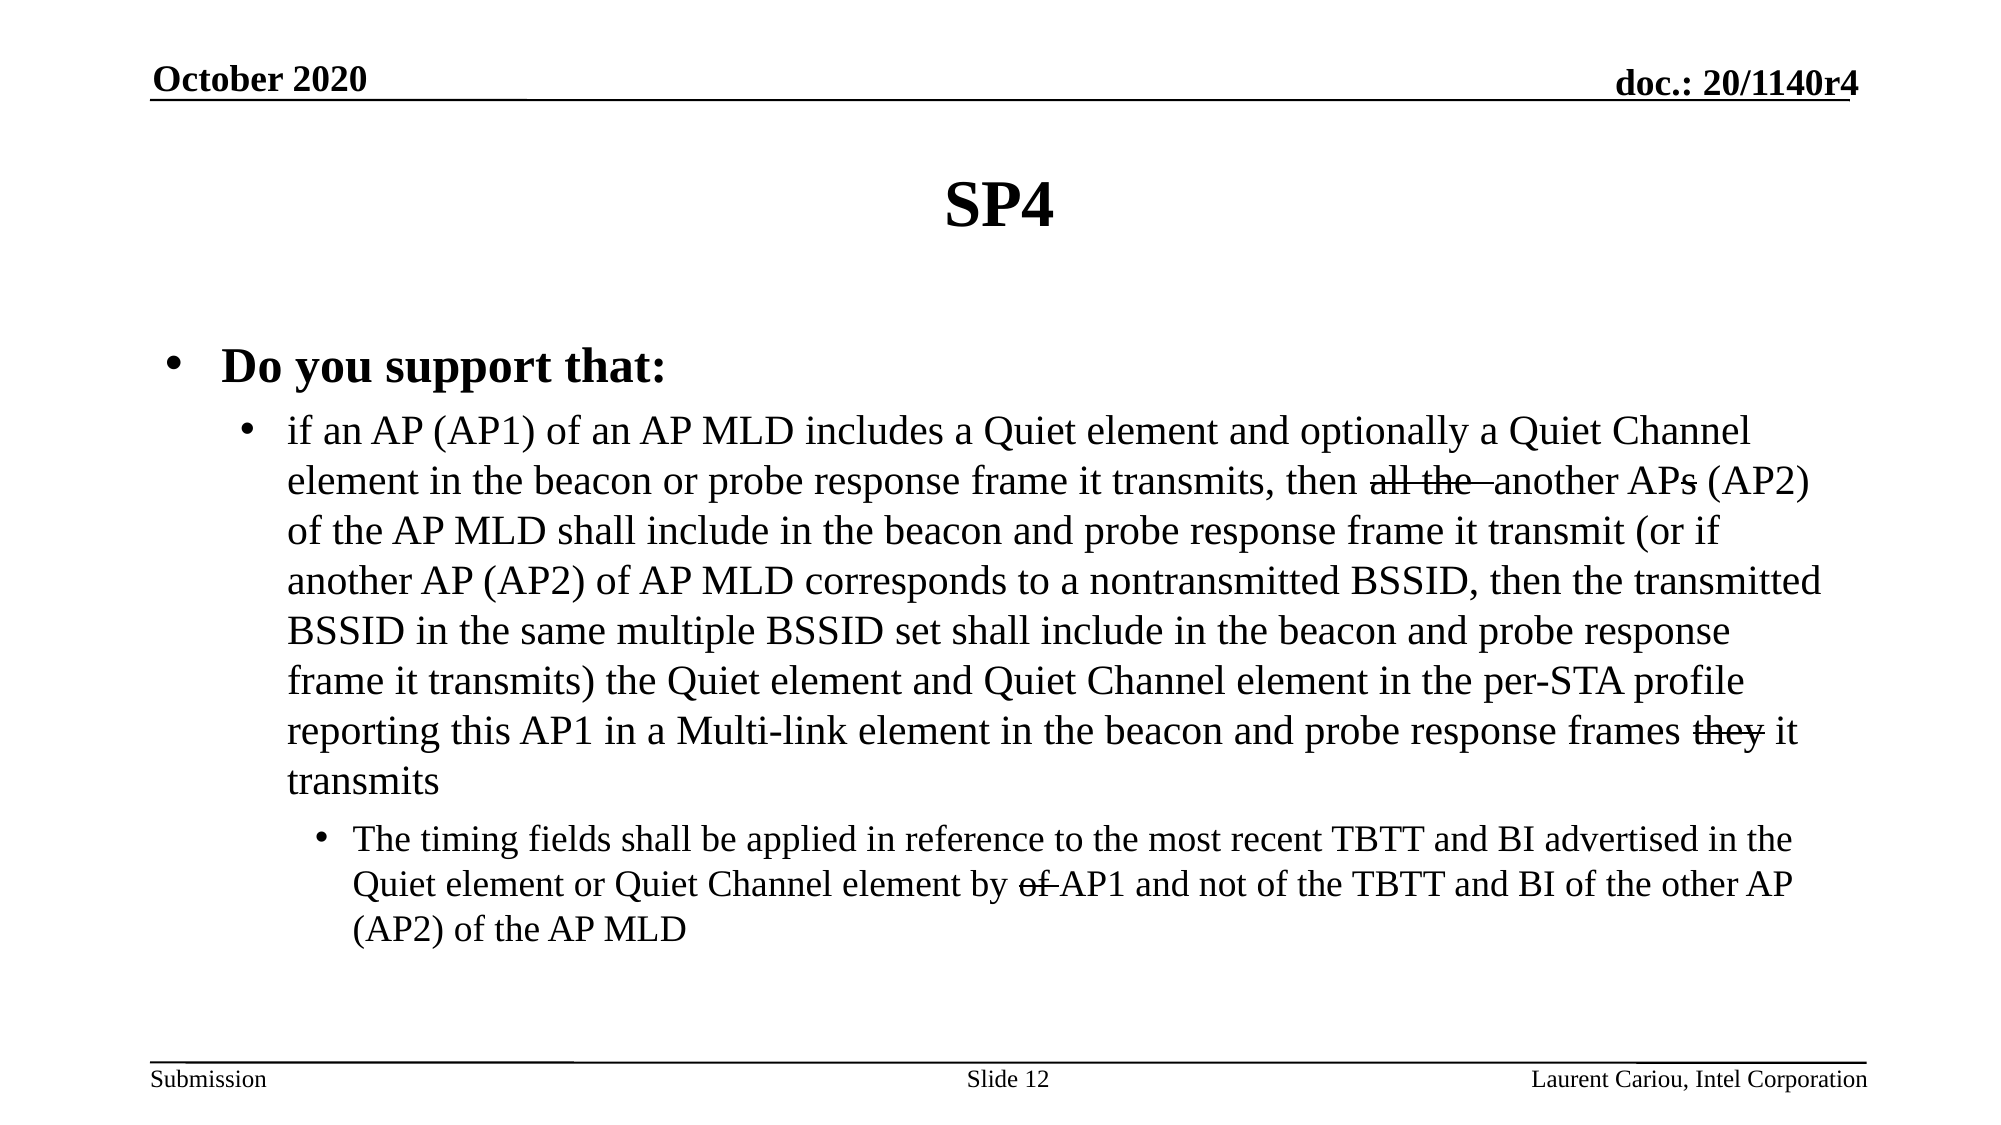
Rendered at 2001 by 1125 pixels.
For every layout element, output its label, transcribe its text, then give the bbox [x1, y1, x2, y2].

list Do you support that: if an AP (AP1) of an AP MLD includes a Quiet element and optionally a Quiet Channel element in the beacon or probe response frame it transmits, then all the another APs (AP2) of the AP MLD shall include in the beacon and probe response frame it transmit (or if another AP (AP2) of AP MLD corresponds to a nontransmitted BSSID, then the transmitted BSSID in the same multiple BSSID set shall include in the beacon and probe response frame it transmits) the Quiet element and Quiet Channel element in the per-STA profile reporting this AP1 in a Multi-link element in the beacon and probe response frames they it transmits The timing fields shall be applied in reference to the most recent TBTT and BI advertised in the Quiet element or Quiet Channel element by of AP1 and not of the TBTT and BI of the other AP (AP2) of the AP MLD [149, 324, 1850, 1000]
footer Laurent Cariou, Intel Corporation [1171, 1061, 1869, 1093]
slide_number Slide 12 [950, 1061, 1067, 1123]
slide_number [152, 54, 563, 100]
title SP4 [149, 112, 1850, 288]
